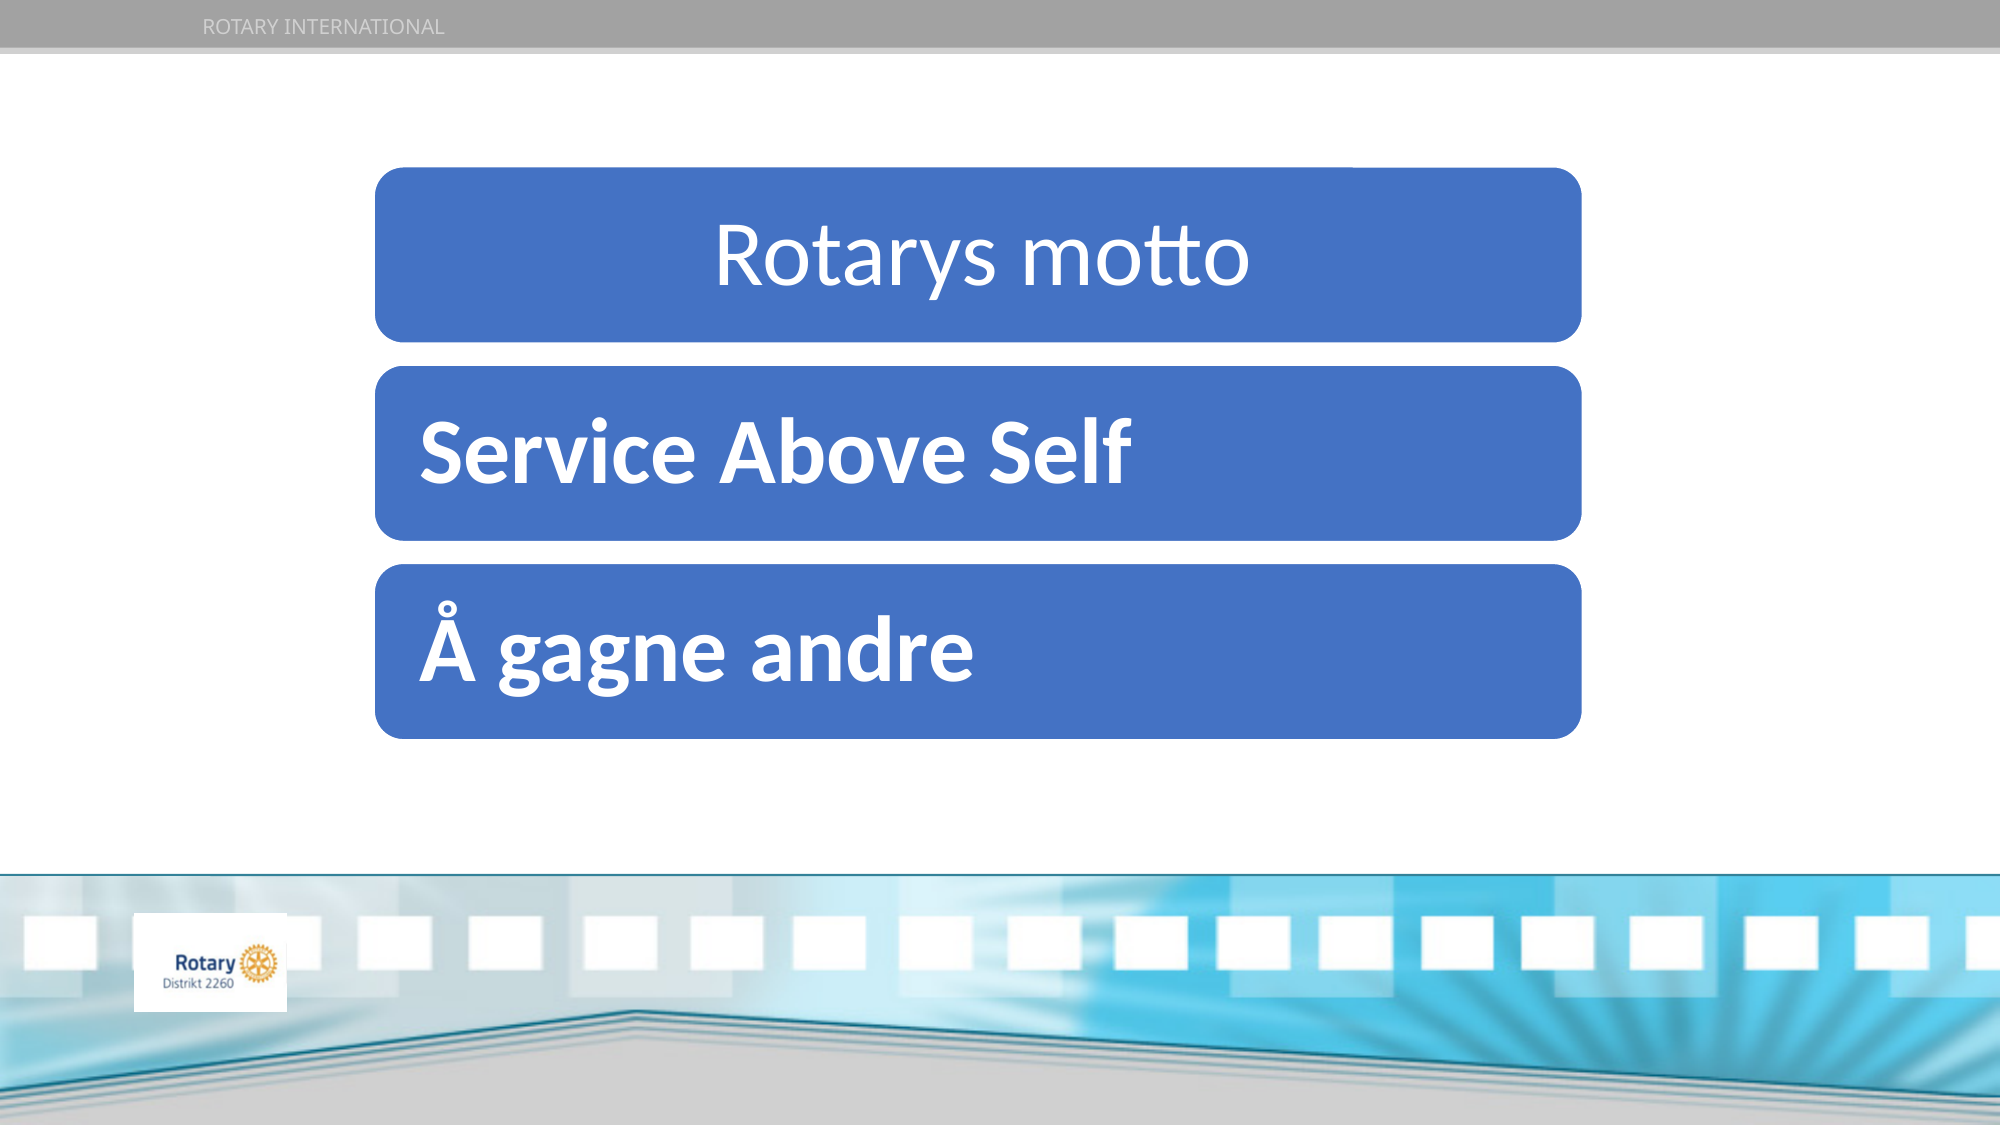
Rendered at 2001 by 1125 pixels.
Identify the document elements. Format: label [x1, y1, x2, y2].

text_box [373, 162, 1583, 744]
picture [0, 876, 2000, 1125]
